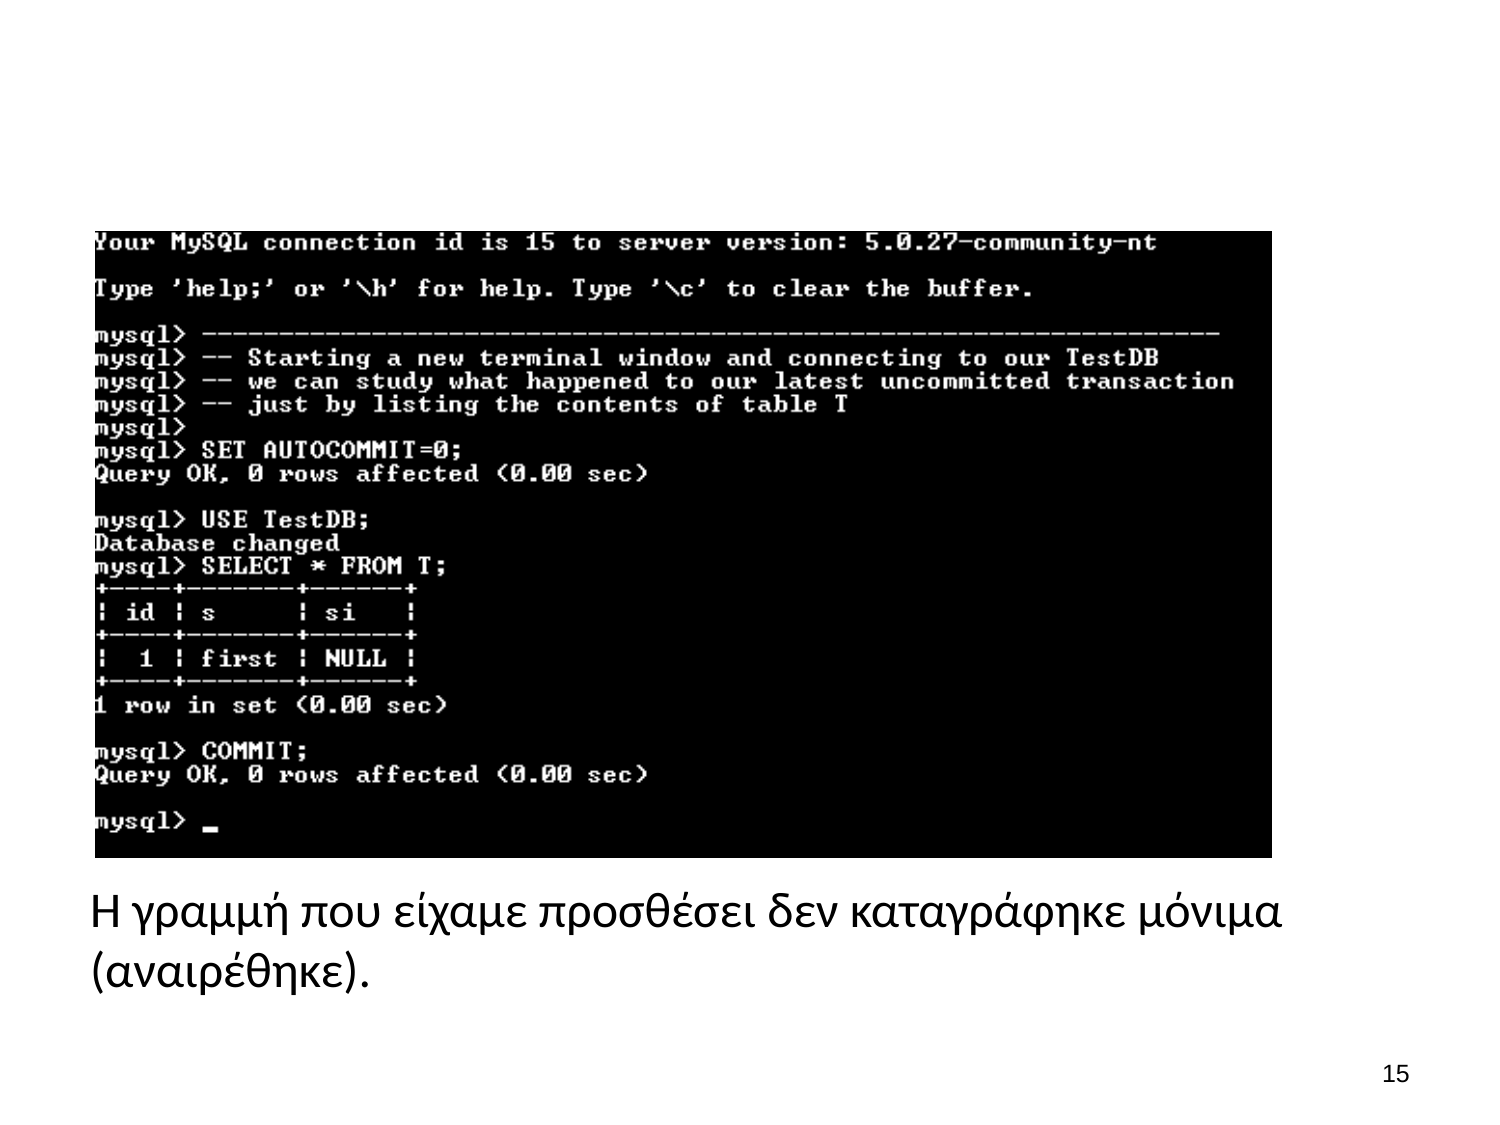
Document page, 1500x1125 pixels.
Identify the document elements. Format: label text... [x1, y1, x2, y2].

list Η γραμμή που είχαμε προσθέσει δεν καταγράφηκε μόνιμα (αναιρέθηκε). [75, 869, 1425, 1024]
picture [94, 231, 1273, 858]
slide_number 14 [1074, 1042, 1425, 1103]
